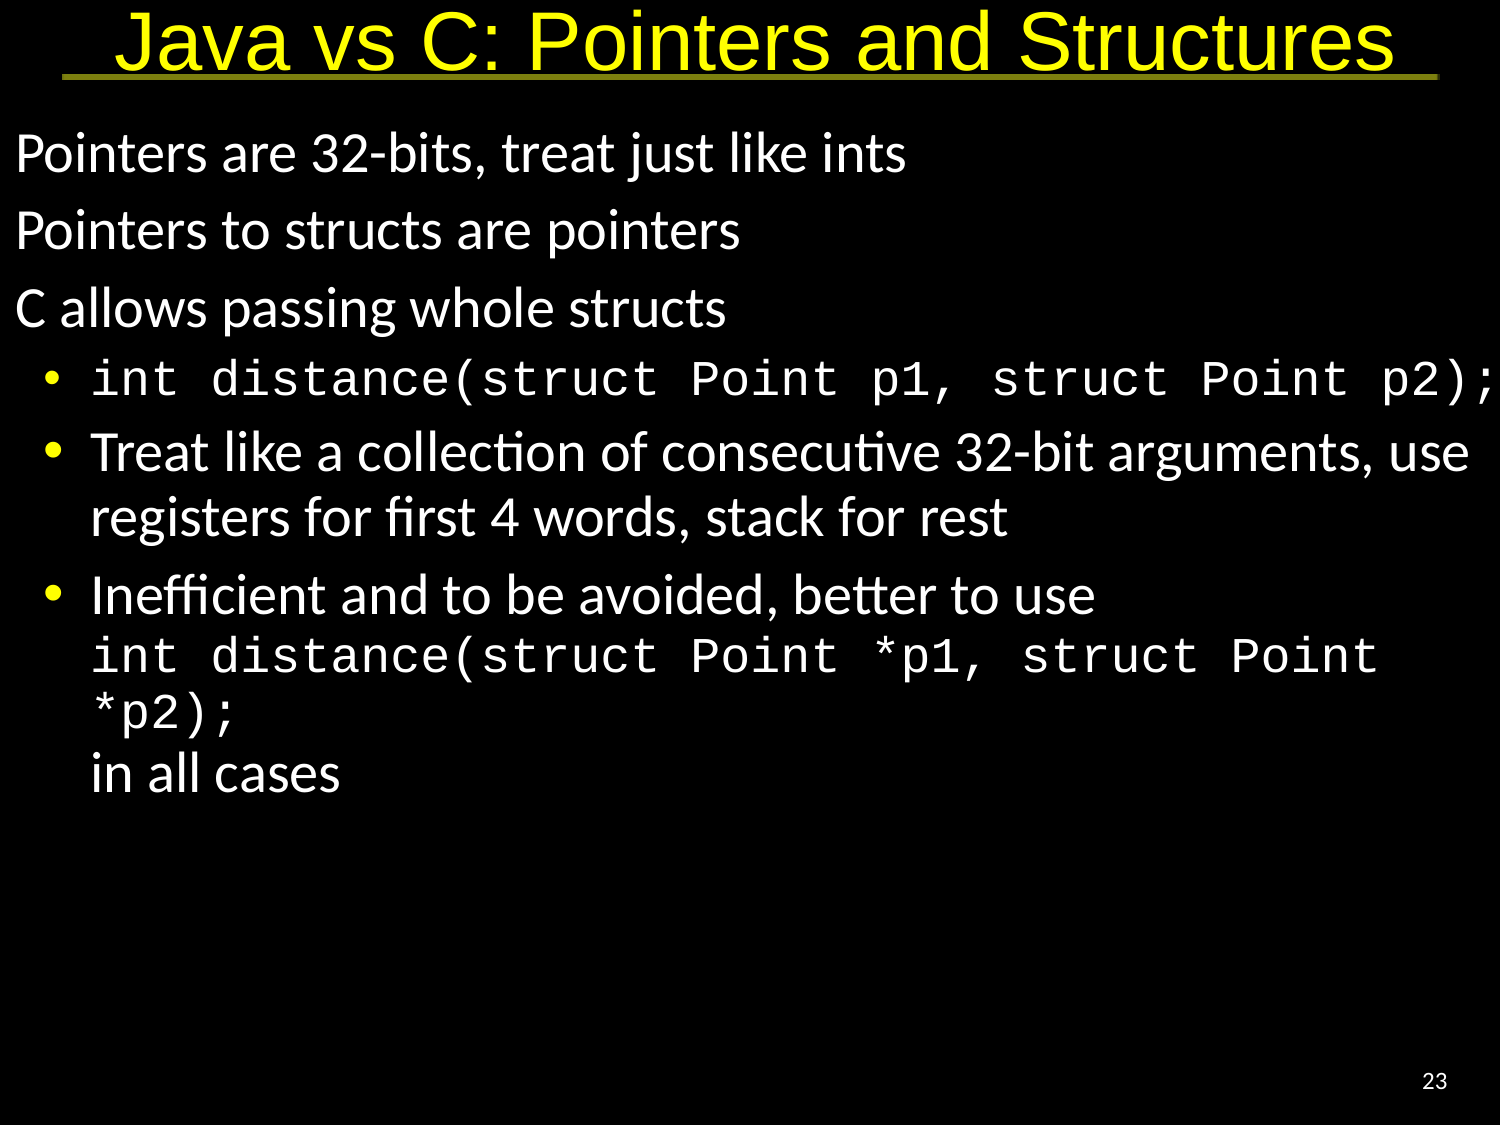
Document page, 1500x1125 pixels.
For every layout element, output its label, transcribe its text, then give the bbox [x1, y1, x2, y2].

list Pointers are 32-bits, treat just like ints Pointers to structs are pointers C allows passing whole structs int distance(struct Point p1, struct Point p2); Treat like a collection of consecutive 32-bit arguments, use registers for first 4 words, stack for rest Inefficient and to be avoided, better to use int distance(struct Point *p1, struct Point *p2); in all cases [0, 112, 1500, 1063]
title Java vs C: Pointers and Structures [50, 0, 1463, 75]
picture [62, 75, 1440, 80]
